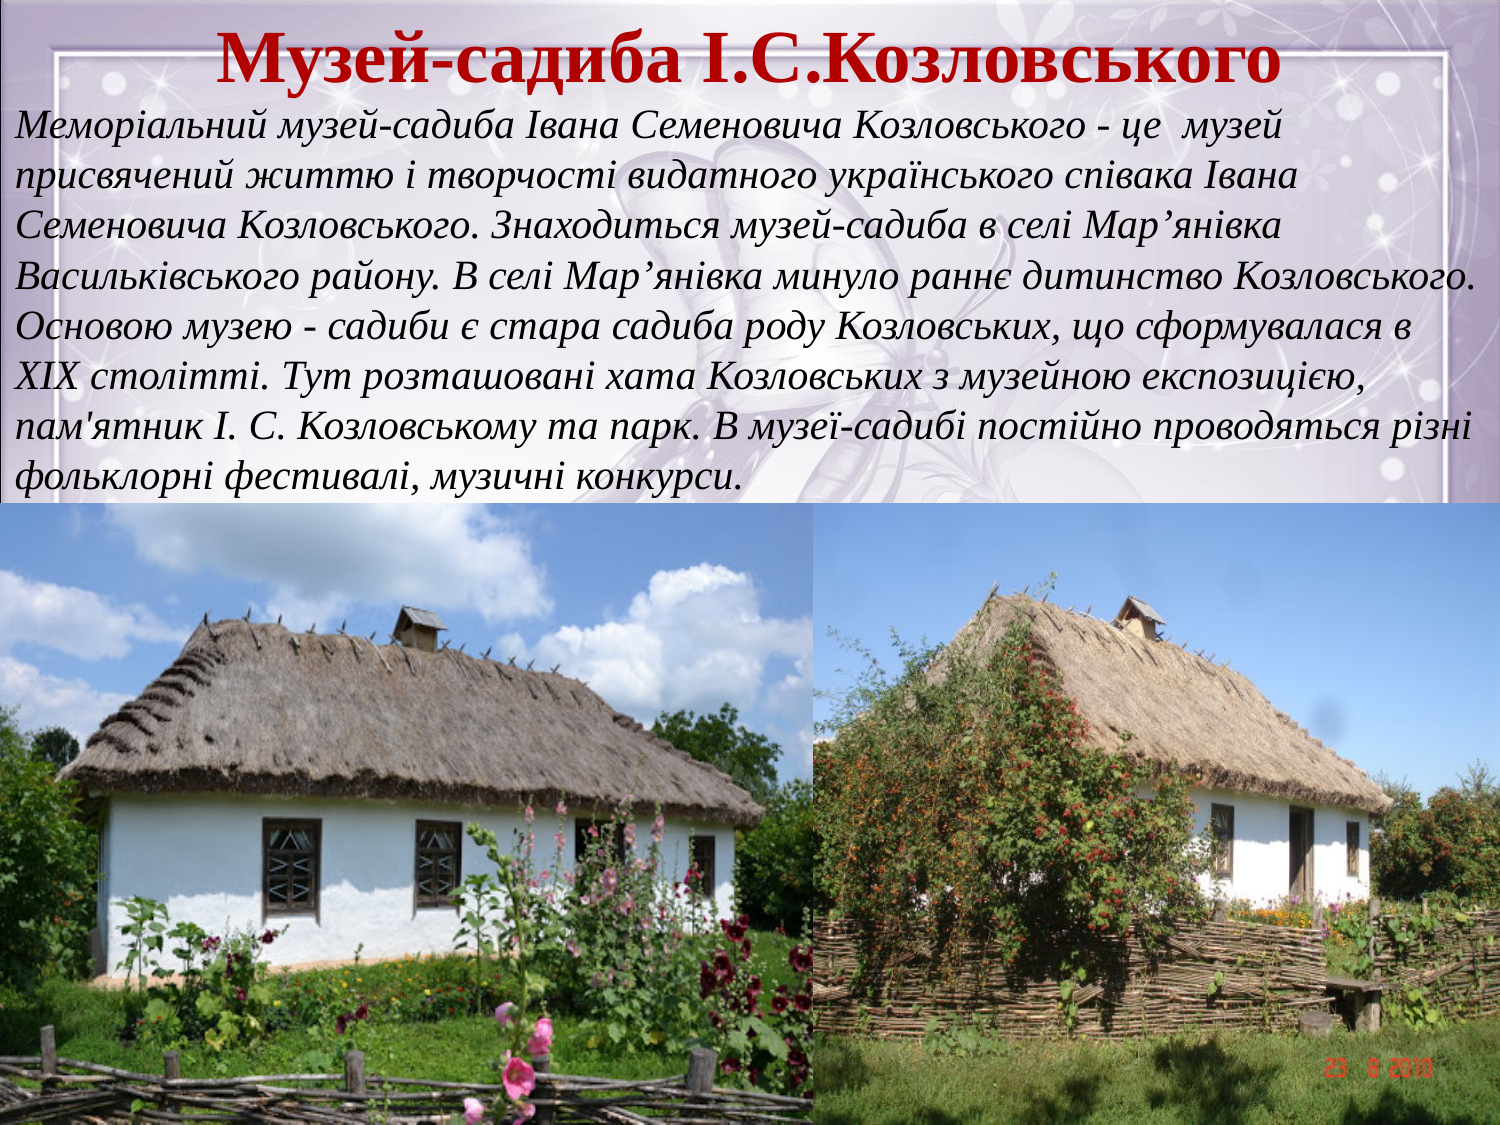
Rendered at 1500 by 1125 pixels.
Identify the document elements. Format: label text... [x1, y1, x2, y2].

text_box Музей-садиба І.С.Козловського [0, 0, 1500, 89]
picture [0, 503, 1500, 1125]
text_box Меморіальний музей-садиба Івана Семеновича Козловського - це музей присвячений життю і творчості видатного українського співака Івана Семеновича Козловського. Знаходиться музей-садиба в селі Мар’янівка Васильківського району. В селі Мар’янівка минуло раннє дитинство Козловського. Основою музею - садиби є стара садиба роду Козловських, що сформувалася в ХІХ столітті. Тут розташовані хата Козловських з музейною експозицією, пам'ятник І. С. Козловському та парк. В музеї-садибі постійно проводяться різні фольклорні фестивалі, музичні конкурси. [0, 89, 1500, 502]
